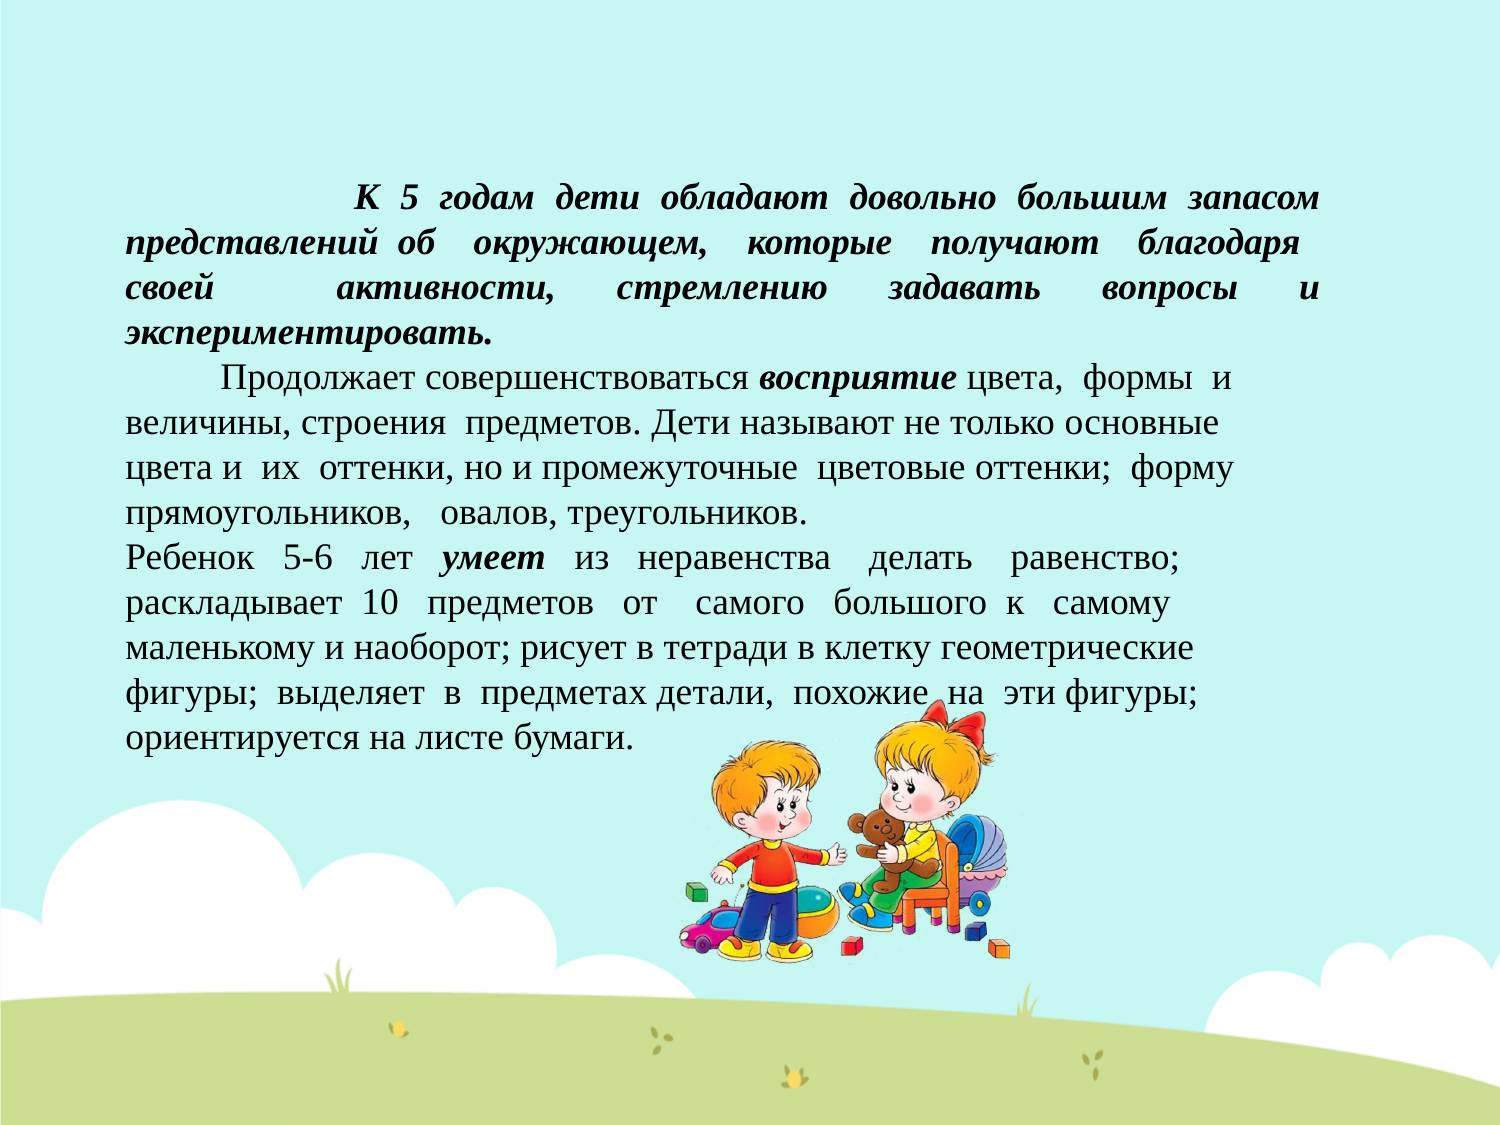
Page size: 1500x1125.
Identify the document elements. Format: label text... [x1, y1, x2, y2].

picture [0, 0, 1500, 1125]
text_box К 5 годам дети обладают довольно большим запасом представлений об окружающем, которые получают благодаря своей активности, стремлению задавать вопросы и экспериментировать. Продолжает совершенствоваться восприятие цвета, формы и величины, строения предметов. Дети называют не только основные цвета и их оттенки, но и промежуточные цветовые оттенки; форму прямоугольников, овалов, треугольников. Ребенок 5-6 лет умеет из неравенства делать равенство; раскладывает 10 предметов от самого большого к самому маленькому и наоборот; рисует в тетради в клетку геометрические фигуры; выделяет в предметах детали, похожие на эти фигуры; ориентируется на листе бумаги. [110, 164, 1336, 765]
